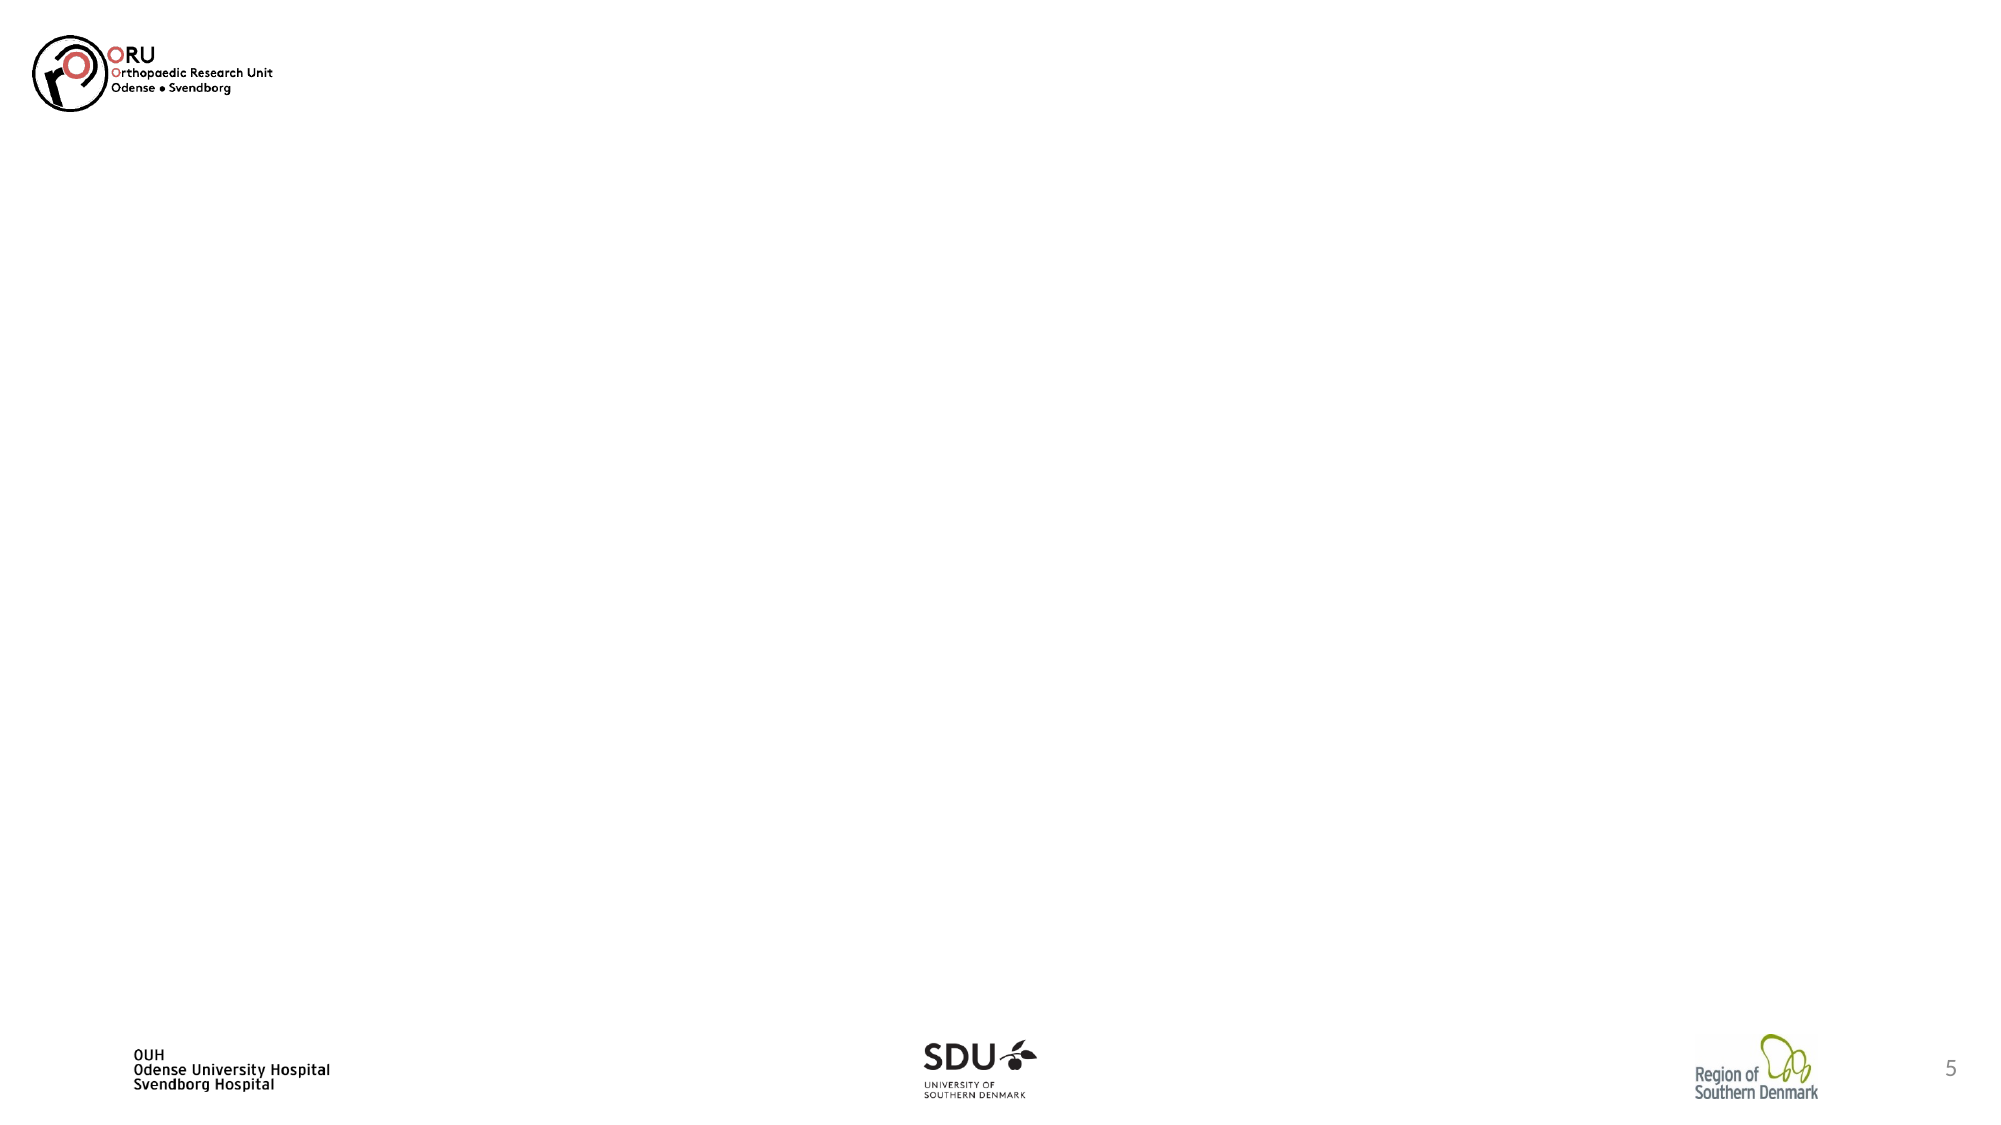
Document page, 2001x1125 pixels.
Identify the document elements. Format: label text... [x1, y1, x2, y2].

picture [916, 1034, 1043, 1101]
slide_number 5 [1832, 1036, 1973, 1097]
picture [1695, 1034, 1818, 1099]
picture [133, 1048, 338, 1092]
picture [32, 35, 273, 112]
